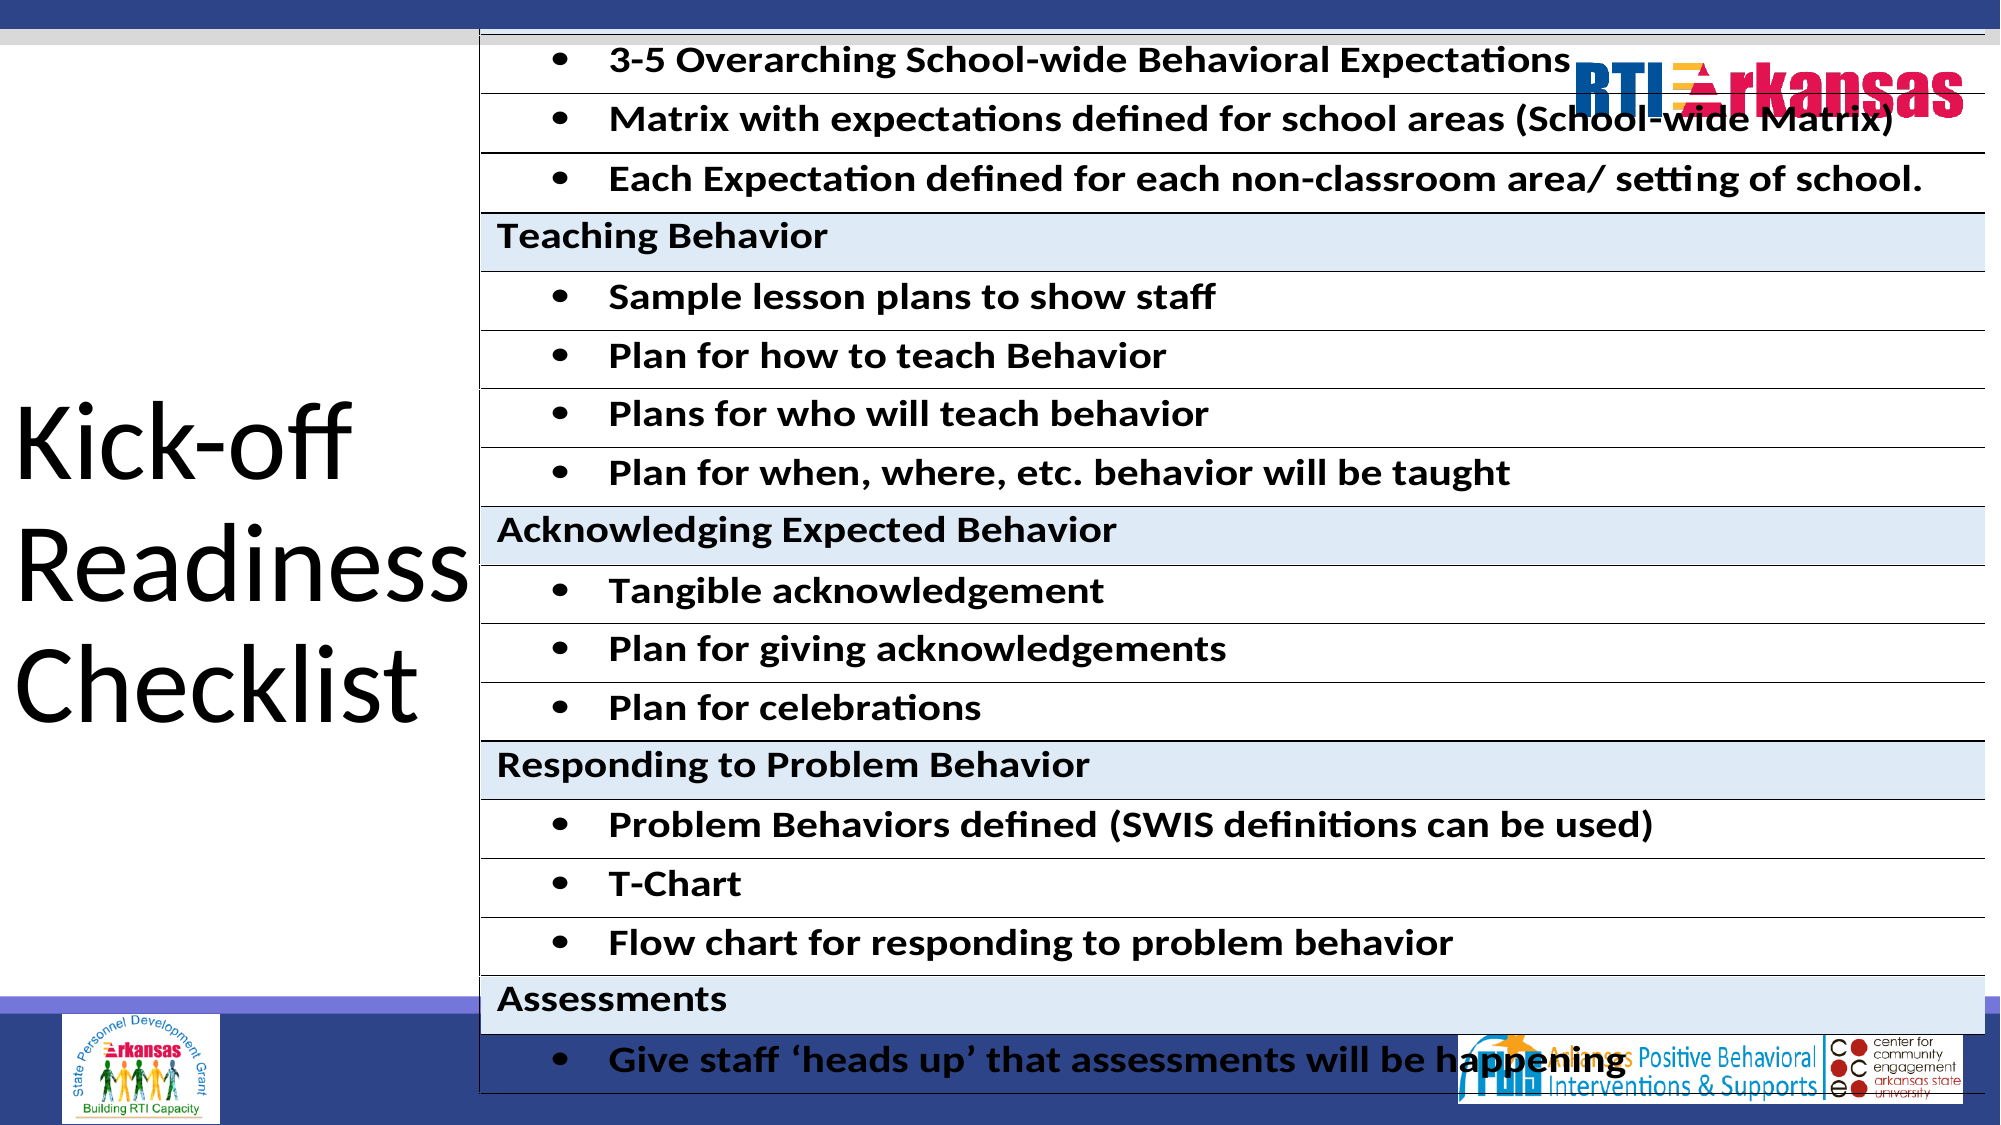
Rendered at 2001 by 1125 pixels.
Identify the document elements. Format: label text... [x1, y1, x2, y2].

list Kick-off Readiness Checklist [0, 375, 477, 750]
picture [477, 29, 1985, 1104]
picture [62, 1013, 220, 1124]
